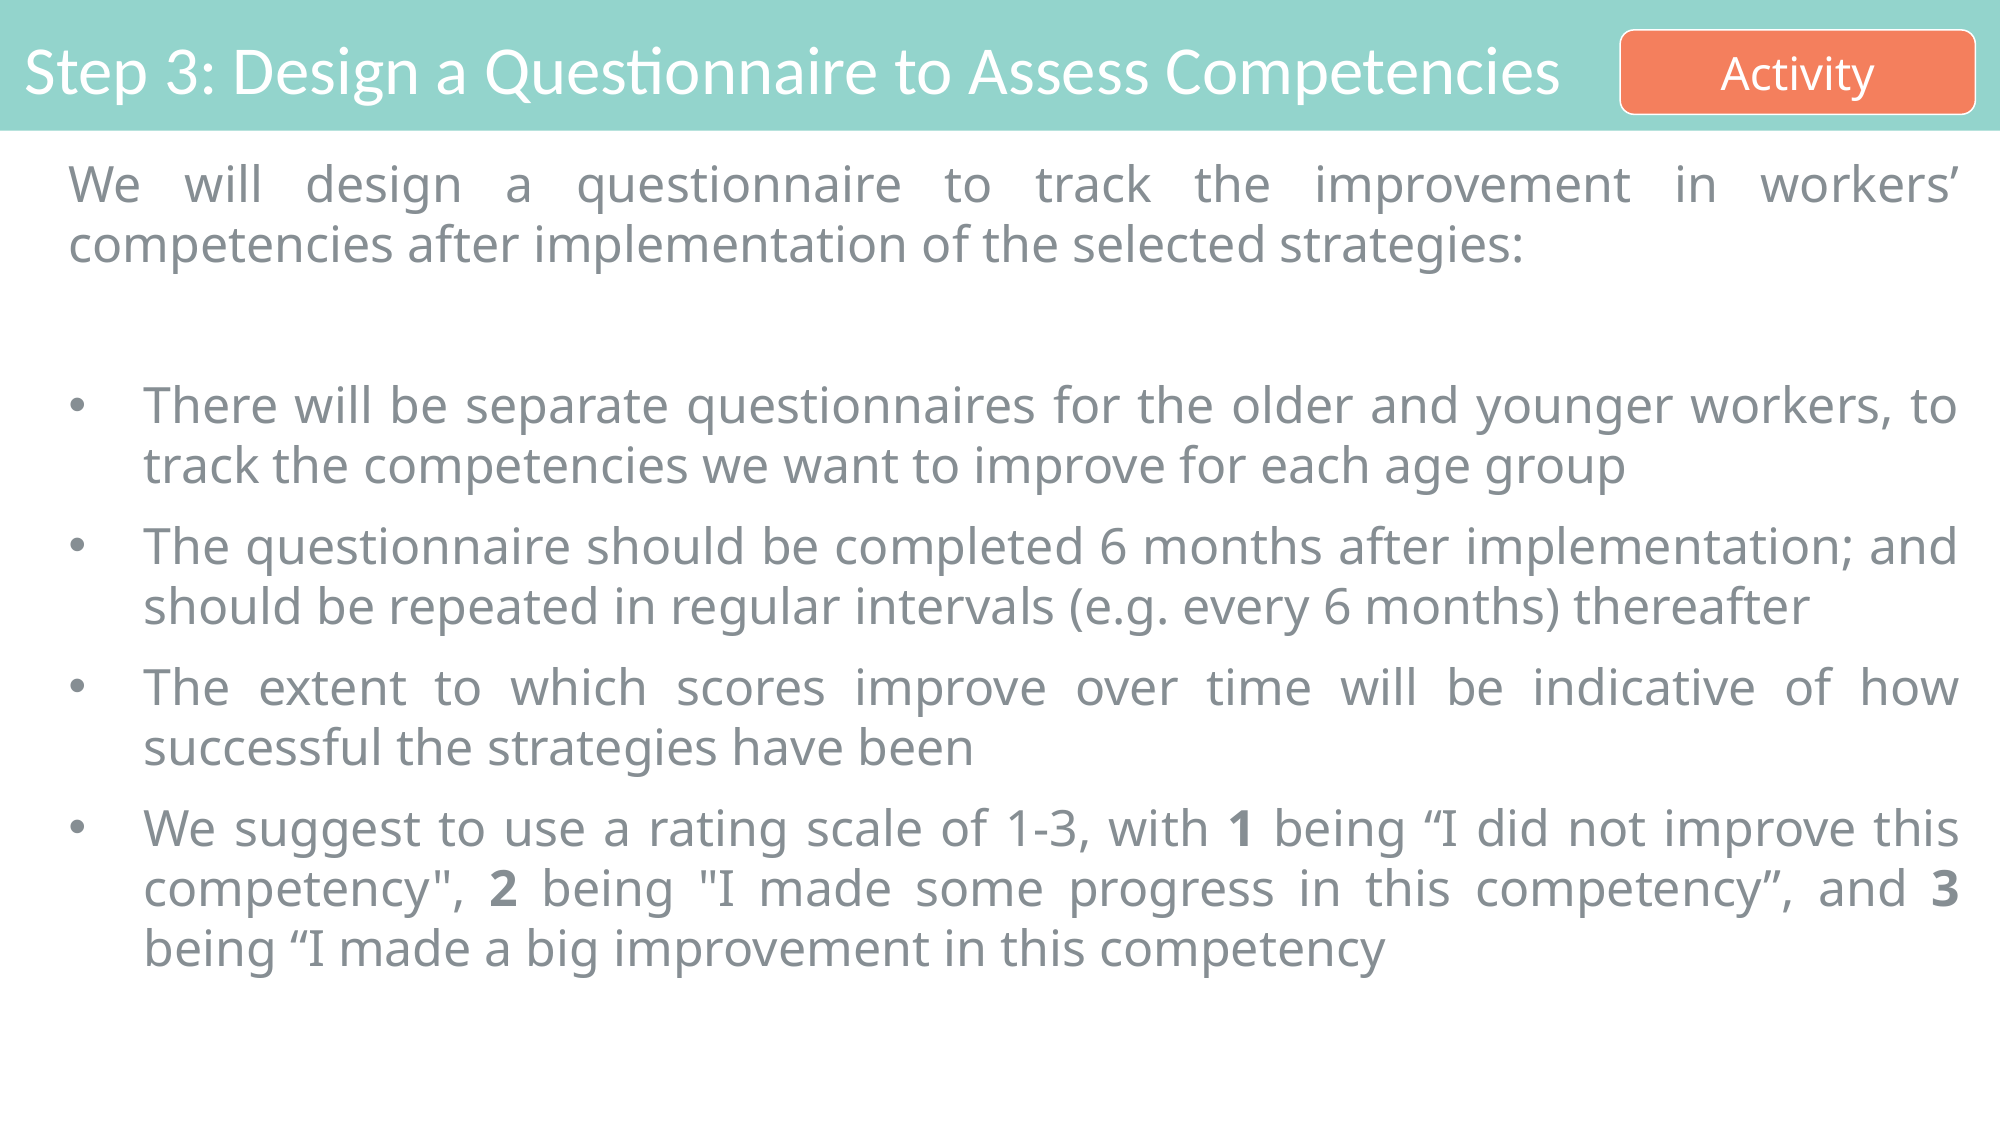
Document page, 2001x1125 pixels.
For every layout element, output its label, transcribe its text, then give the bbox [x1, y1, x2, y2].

list We will design a questionnaire to track the improvement in workers’ competencies after implementation of the selected strategies: There will be separate questionnaires for the older and younger workers, to track the competencies we want to improve for each age group The questionnaire should be completed 6 months after implementation; and should be repeated in regular intervals (e.g. every 6 months) thereafter The extent to which scores improve over time will be indicative of how successful the strategies have been We suggest to use a rating scale of 1-3, with 1 being “I did not improve this competency", 2 being "I made some progress in this competency”, and 3 being “I made a big improvement in this competency [16, 144, 1976, 1108]
text_box Activity [1620, 29, 1976, 115]
title Step 3: Design a Questionnaire to Assess Competencies [16, 13, 1976, 131]
